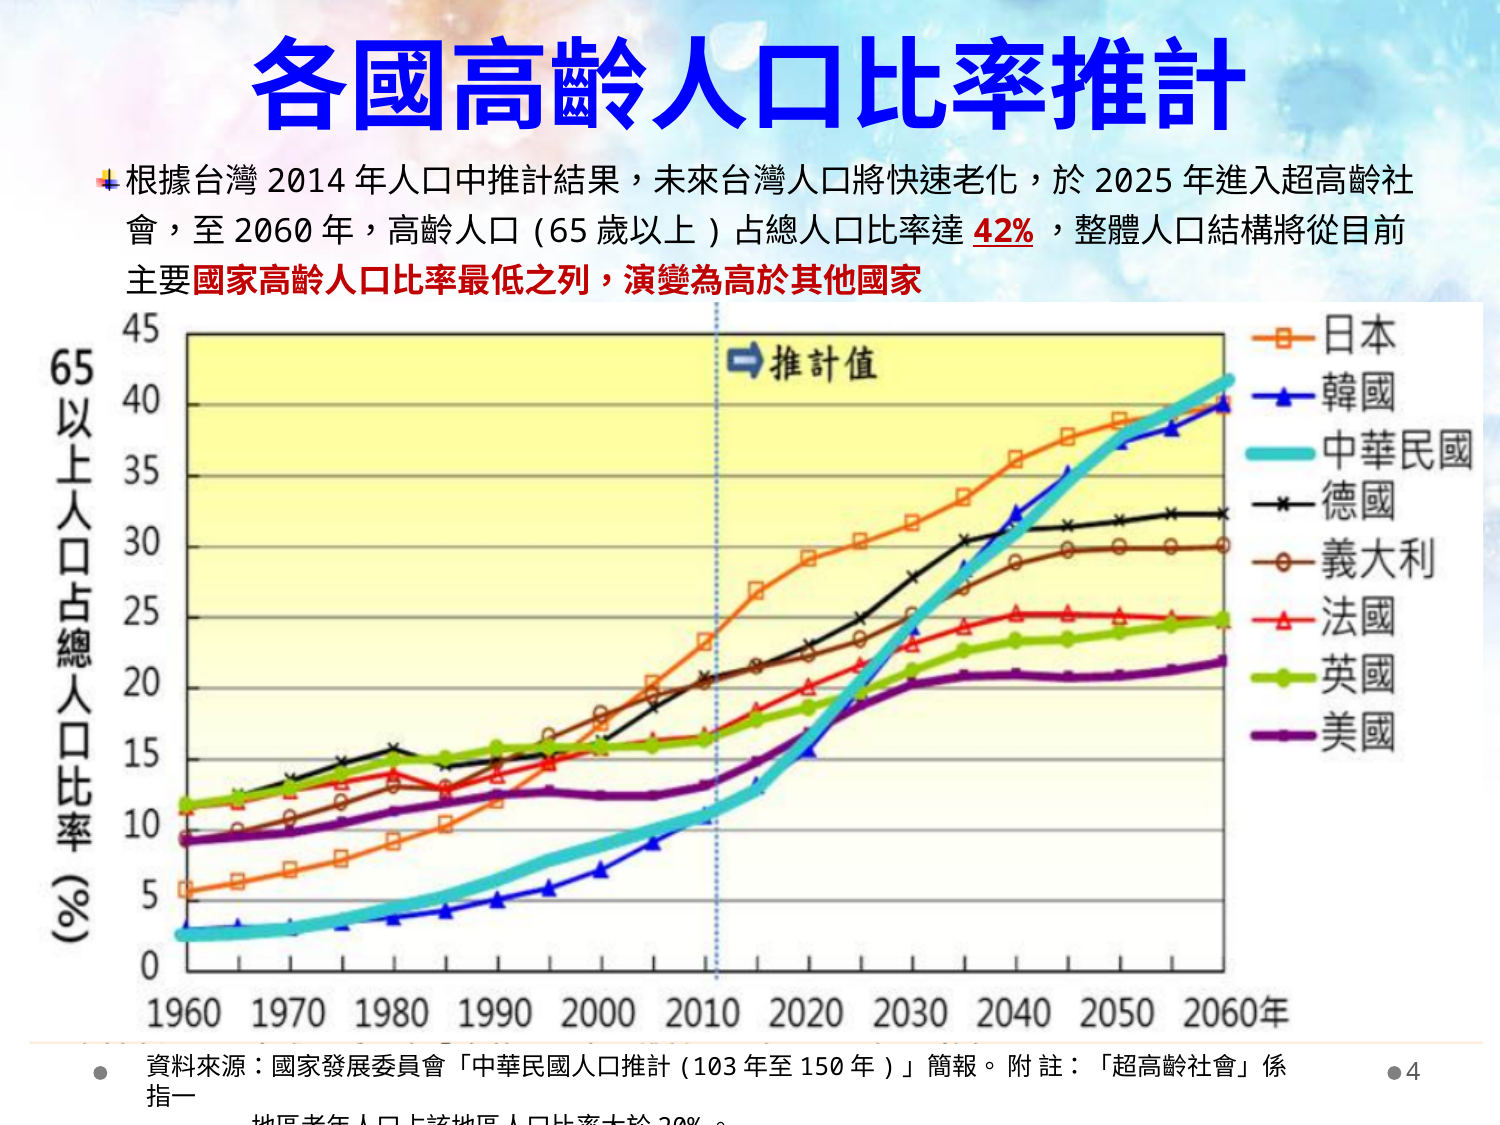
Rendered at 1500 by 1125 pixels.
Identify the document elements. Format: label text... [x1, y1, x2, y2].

title 各國高齡人口比率推計 [75, 19, 1425, 149]
text_box 資料來源：國家發展委員會「中華民國人口推計(103年至150年)」簡報。 附 註：「超高齡社會」係指一 地區老年人口占該地區人口比率大於20%。 [131, 1051, 1313, 1125]
slide_number 4 [1401, 1042, 1494, 1103]
list 根據台灣2014年人口中推計結果，未來台灣人口將快速老化，於2025年進入超高齡社會，至2060年，高齡人口(65歲以上)占總人口比率達42%，整體人口結構將從目前主要國家高齡人口比率最低之列，演變為高於其他國家 [81, 141, 1432, 301]
picture [0, 0, 1500, 1125]
